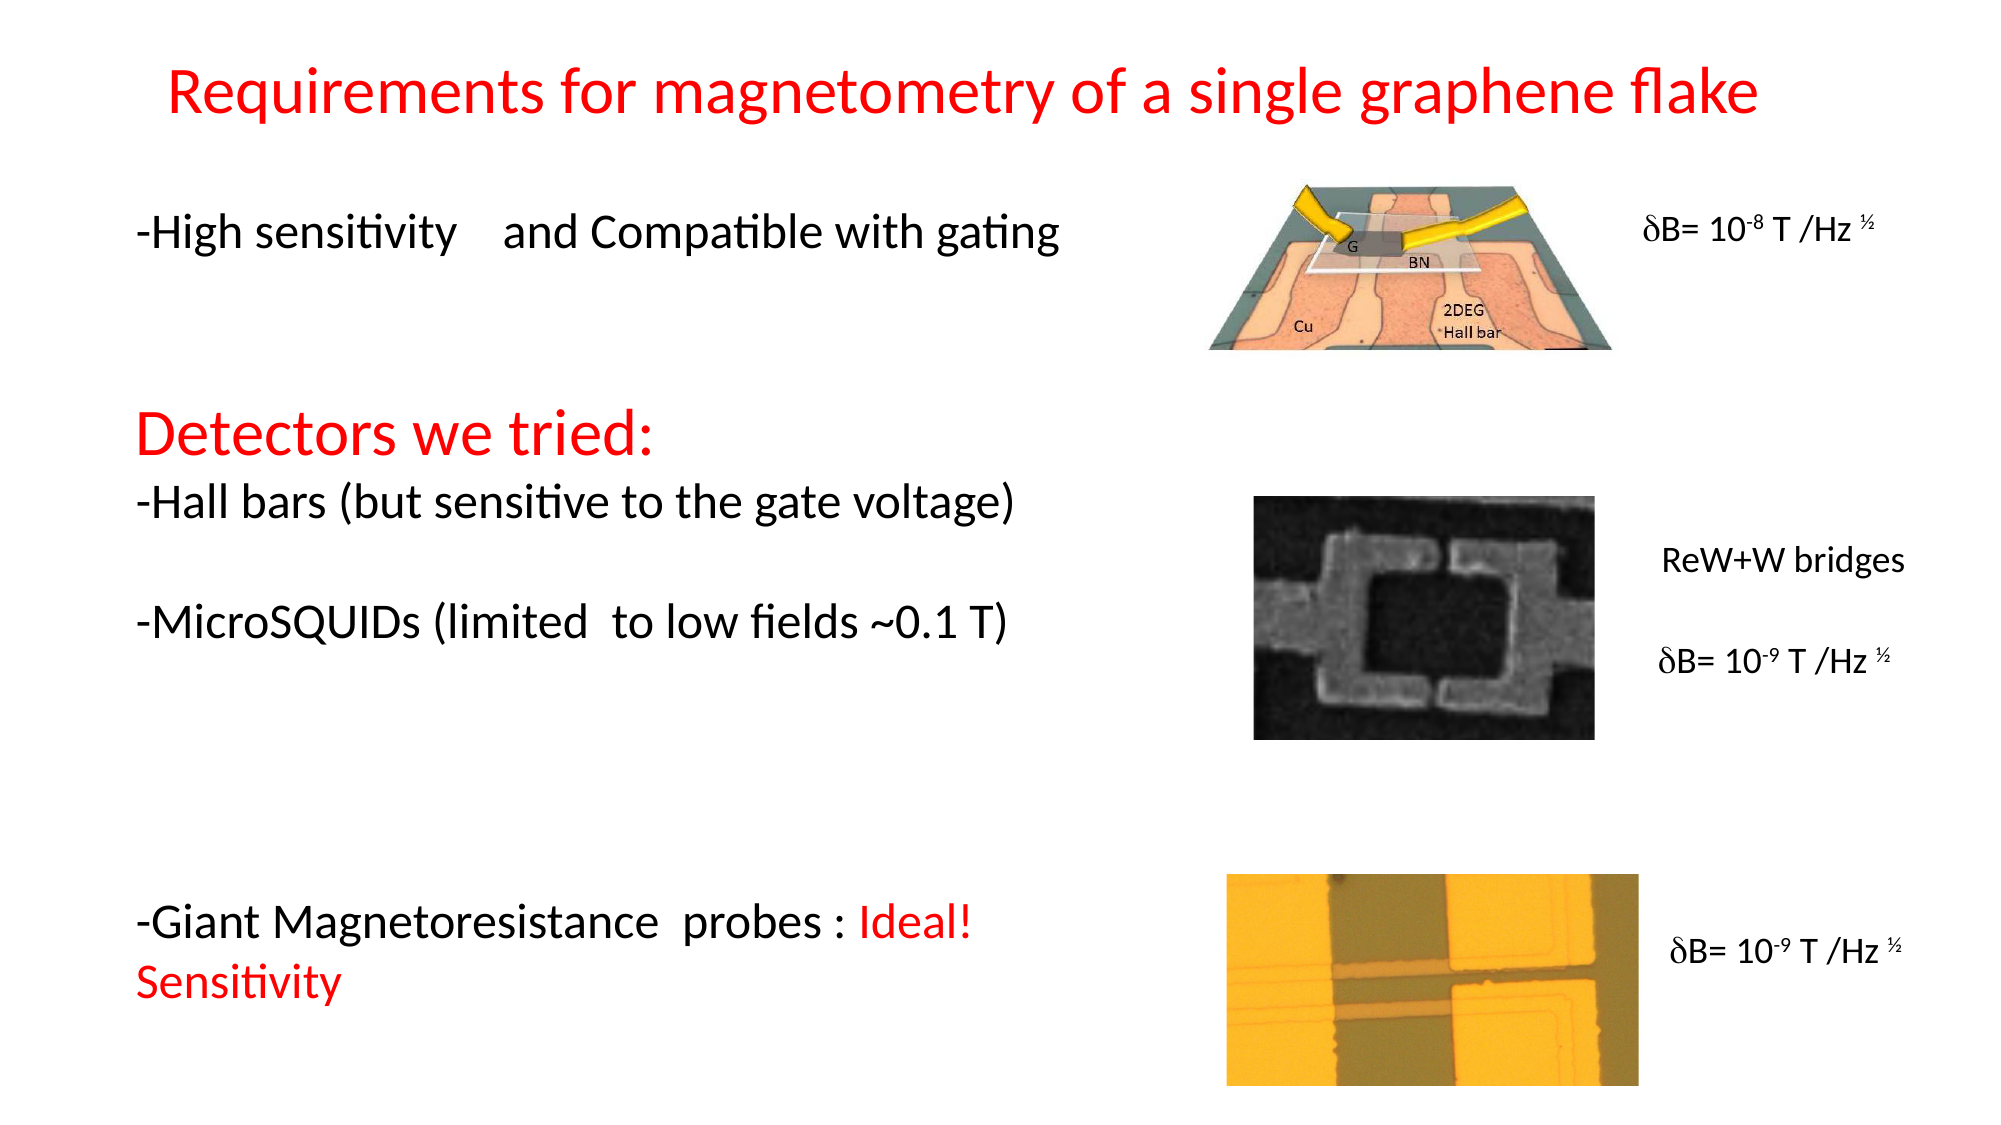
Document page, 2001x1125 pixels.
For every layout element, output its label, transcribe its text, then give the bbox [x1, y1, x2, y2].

text_box ReW+W bridges [1646, 527, 1921, 587]
text_box Requirements for magnetometry of a single graphene flake [115, 39, 1813, 135]
text_box dB= 10-9 T /Hz ½ [1654, 919, 1923, 979]
text_box dB= 10-9 T /Hz ½ [1643, 628, 1911, 689]
picture [1204, 179, 1623, 362]
text_box -High sensitivity and Compatible with gating Detectors we tried: -Hall bars (but sensitive to the gate voltage) -MicroSQUIDs (limited to low fields ~0.1 T) -Giant Magnetoresistance probes : Ideal! Sensitivity [121, 135, 1087, 1076]
text_box dB= 10-8 T /Hz ½ [1627, 196, 1895, 256]
picture [1226, 447, 1639, 1125]
